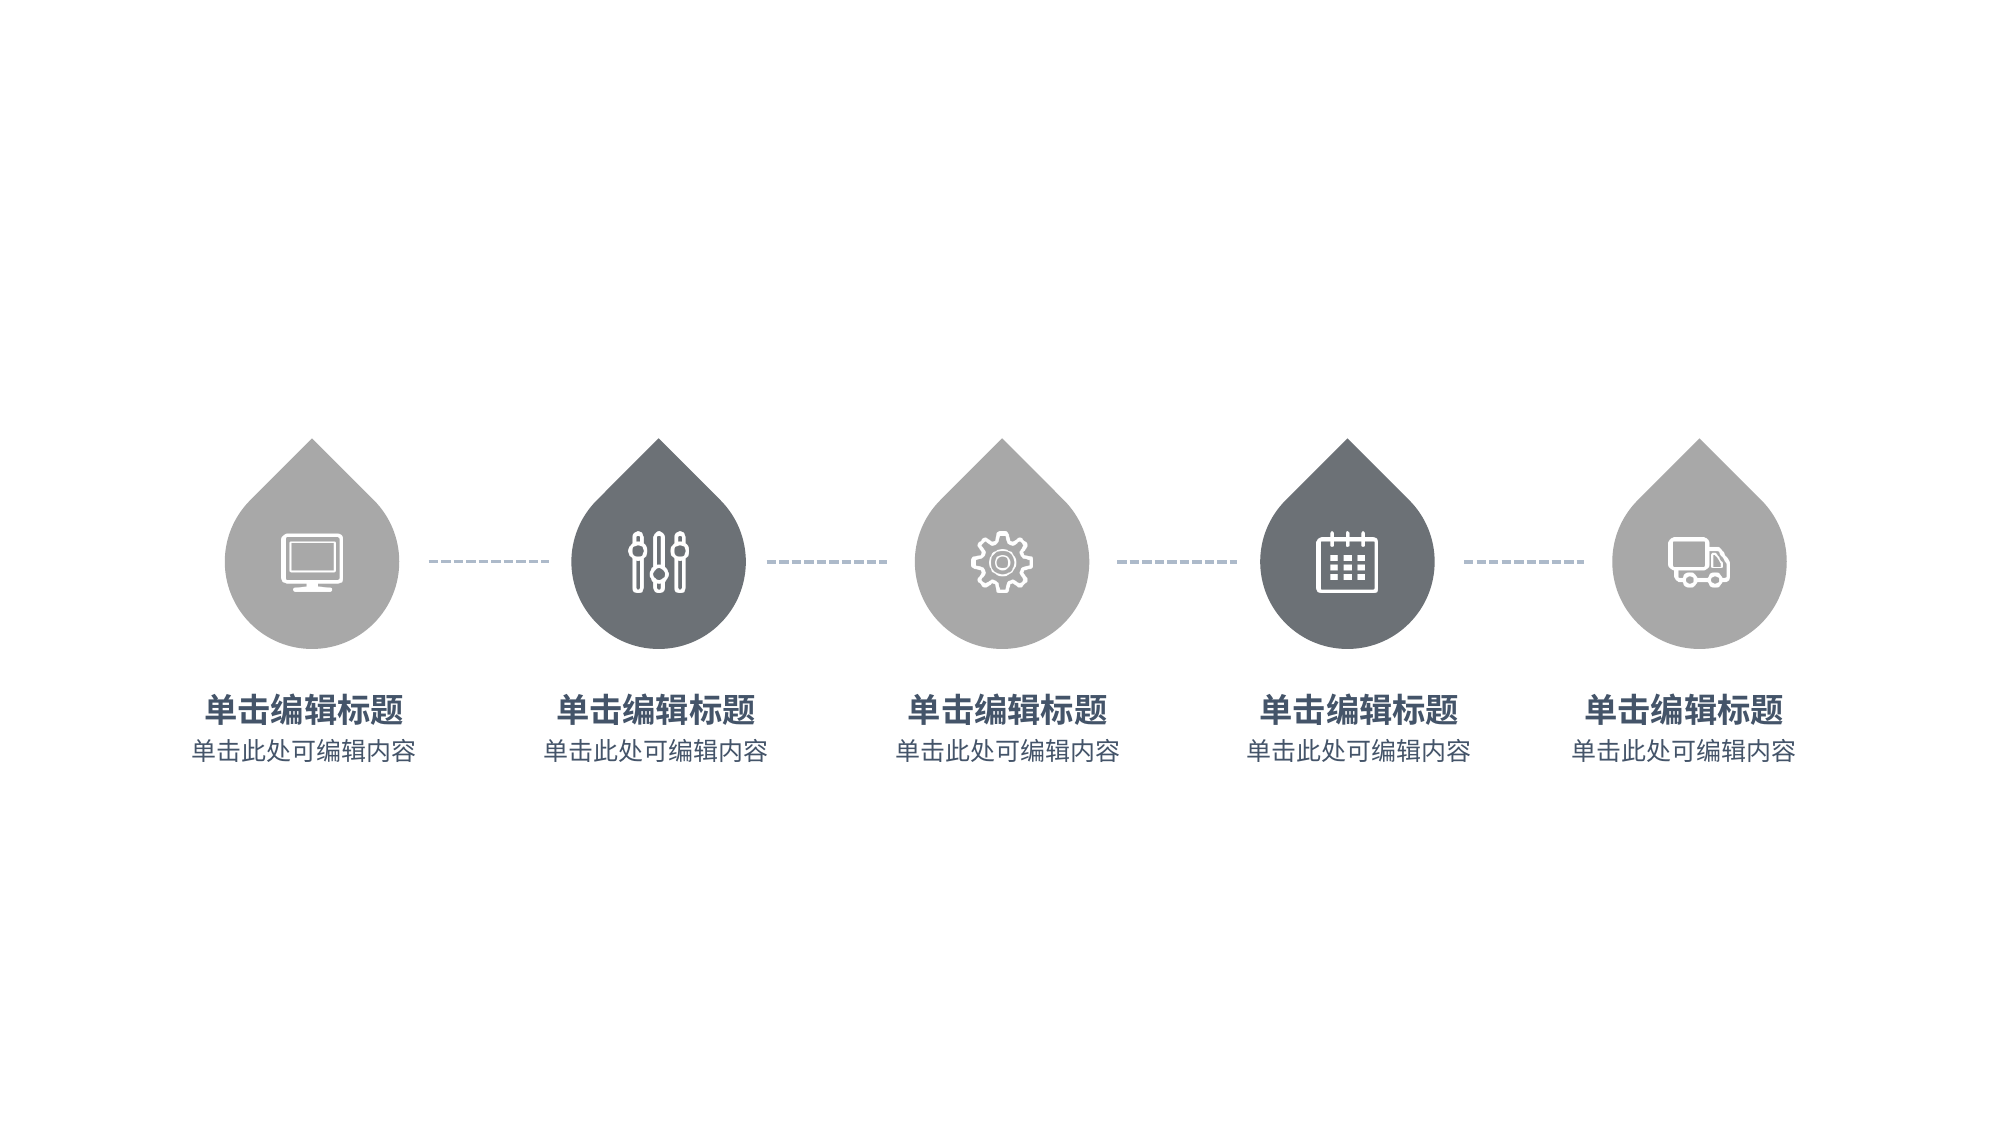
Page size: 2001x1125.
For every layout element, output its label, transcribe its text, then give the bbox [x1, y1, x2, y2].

text_box 单击编辑标题 [847, 689, 1168, 729]
text_box 单击此处可编辑内容 [1492, 735, 1876, 766]
text_box 单击编辑标题 [495, 689, 817, 729]
picture [281, 531, 343, 593]
picture [971, 531, 1033, 593]
text_box 单击此处可编辑内容 [464, 735, 816, 766]
text_box 单击编辑标题 [144, 689, 465, 729]
text_box [1612, 438, 1787, 649]
text_box [1260, 438, 1435, 649]
picture [1667, 530, 1730, 593]
picture [1316, 530, 1379, 593]
text_box [571, 438, 746, 649]
text_box [224, 438, 400, 649]
text_box [914, 438, 1090, 649]
text_box 单击此处可编辑内容 [1167, 735, 1492, 766]
text_box 单击编辑标题 [1524, 689, 1845, 729]
text_box 单击此处可编辑内容 [112, 735, 464, 766]
picture [627, 530, 690, 593]
text_box 单击编辑标题 [1199, 689, 1520, 729]
text_box 单击此处可编辑内容 [816, 735, 1167, 766]
